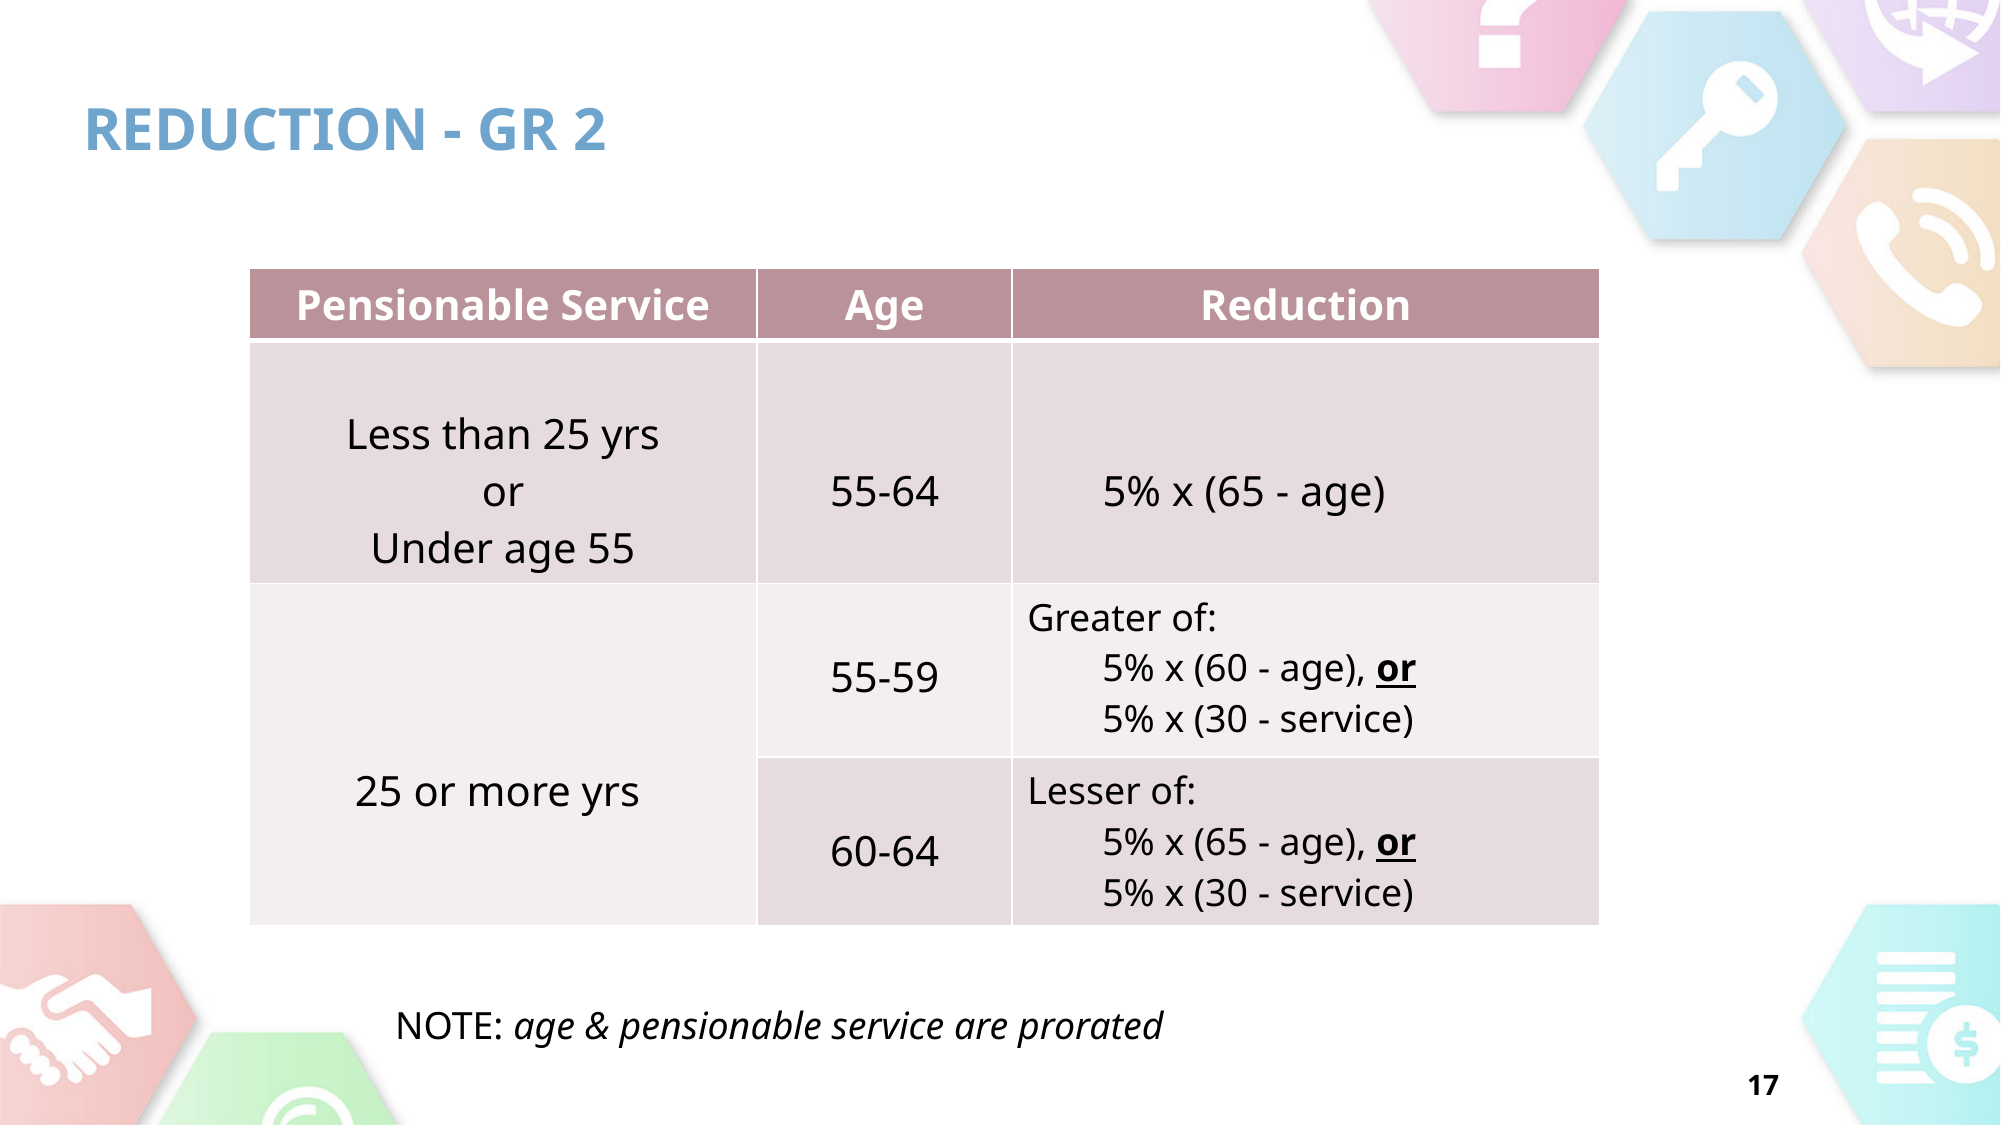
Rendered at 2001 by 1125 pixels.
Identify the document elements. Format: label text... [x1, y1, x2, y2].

table_header Reduction [1013, 269, 1599, 338]
text_box 17 [1456, 1059, 1794, 1105]
picture [0, 0, 2001, 1125]
table_cell 25 or more yrs [250, 584, 756, 925]
title Reduction - Gr 2 [68, 93, 665, 170]
table_cell Greater of: 5% x (60 - age), or 5% x (30 - service) [1013, 584, 1599, 756]
table_cell 55-64 [758, 343, 1011, 583]
table_header Pensionable Service [250, 269, 756, 338]
table_cell 60-64 [758, 758, 1011, 925]
table_cell Lesser of: 5% x (65 - age), or 5% x (30 - service) [1013, 758, 1599, 925]
table_cell 55-59 [758, 584, 1011, 756]
table_cell 5% x (65 - age) [1013, 343, 1599, 583]
text_box NOTE: age & pensionable service are prorated [380, 994, 1627, 1055]
table_cell Less than 25 yrs or Under age 55 [250, 343, 756, 583]
table_header Age [758, 269, 1011, 338]
